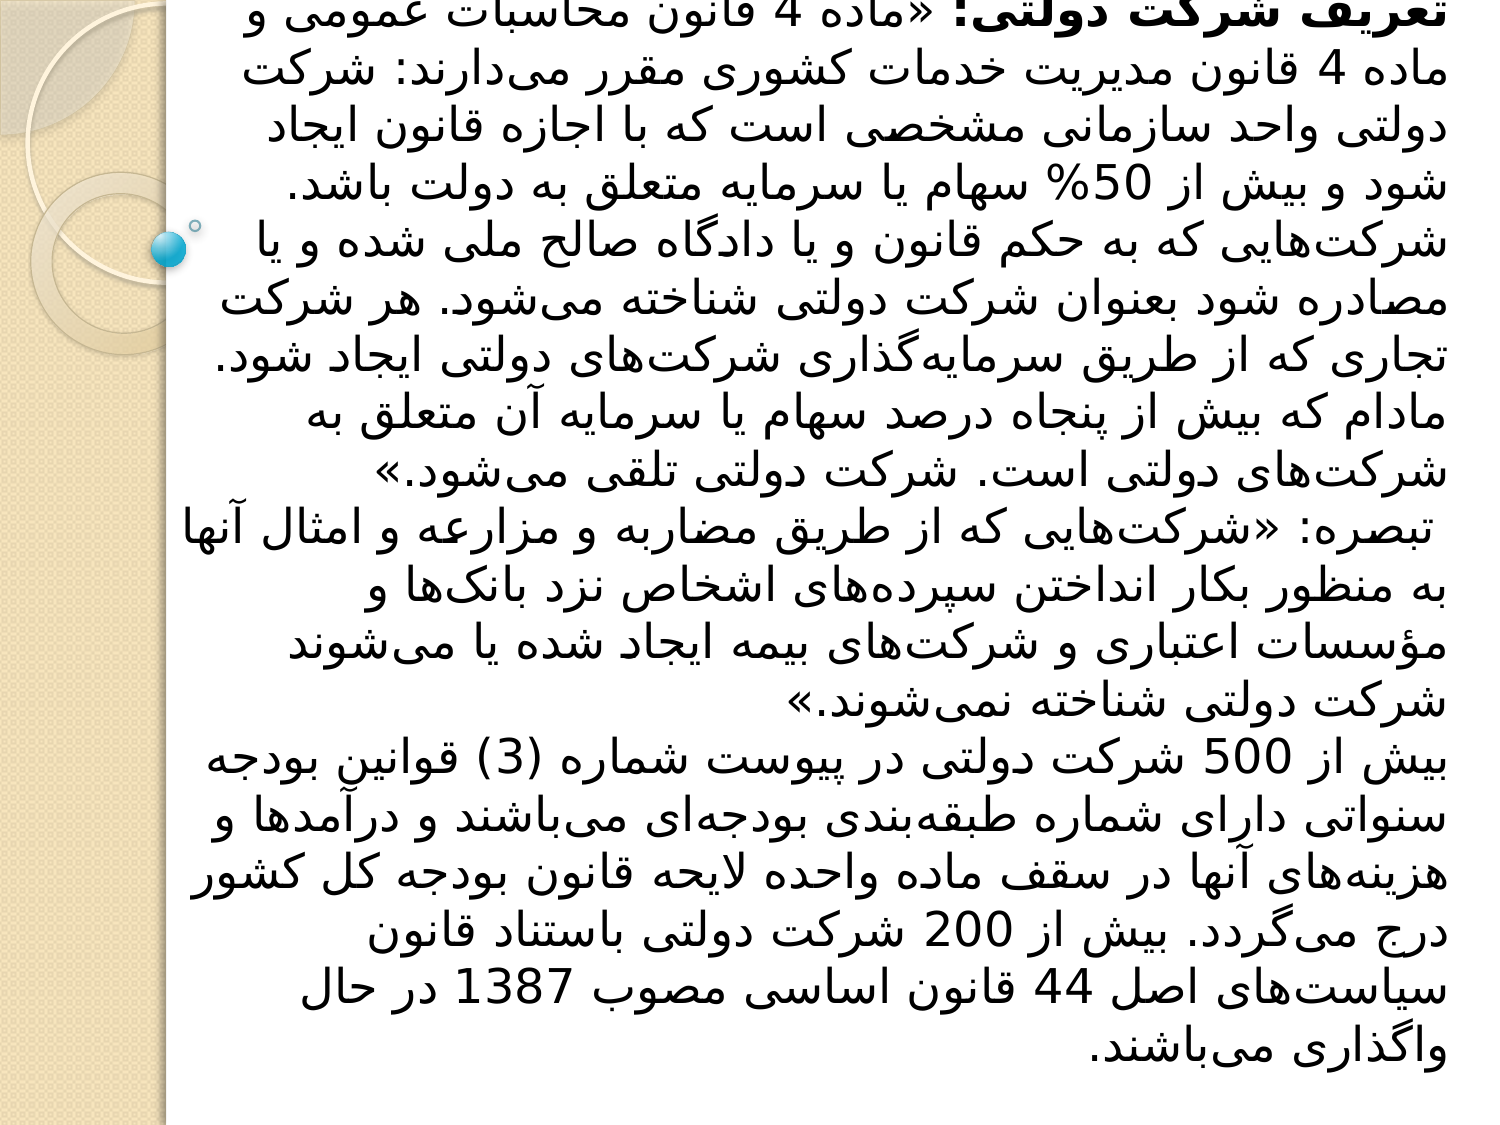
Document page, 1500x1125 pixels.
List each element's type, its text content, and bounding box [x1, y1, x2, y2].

title تعریف شرکت دولتی: «ماده 4 قانون محاسبات عمومی و ماده 4 قانون مدیریت خدمات کشوری مقرر می‌دارند: شرکت دولتی واحد سازمانی مشخصی است که با اجازه قانون ایجاد شود و بیش از 50% سهام یا سرمایه متعلق به دولت باشد. شرکت‌هایی که به حکم قانون و یا دادگاه صالح ملی شده و یا مصادره شود بعنوان شرکت دولتی شناخته می‌شود. هر شرکت تجاری که از طریق سرمایه‌گذاری شرکت‌‌های دولتی ایجاد شود. مادام که بیش از پنجاه درصد سهام یا سرمایه آن متعلق به شرکت‌های دولتی است. شرکت دولتی تلقی می‌شود.» تبصره: «شرکت‌هایی که از طریق مضاربه و مزارعه و امثال آنها به منظور بکار انداختن سپرده‌های اشخاص نزد بانک‌ها و مؤسسات اعتباری و شرکت‌های بیمه ایجاد شده یا می‌شوند شرکت دولتی شناخته نمی‌شوند.» بیش از 500 شرکت دولتی در پیوست شماره (3) قوانین بودجه سنواتی دارای شماره طبقه‌بندی بودجه‌ای می‌باشند و درآمدها و هزینه‌های آنها در سقف ماده واحده لایحه قانون بودجه کل کشور درج می‌گردد. بیش از 200 شرکت دولتی باستناد قانون سیاست‌های اصل 44 قانون اساسی مصوب 1387 در حال واگذاری می‌باشند. [164, 105, 1465, 1079]
